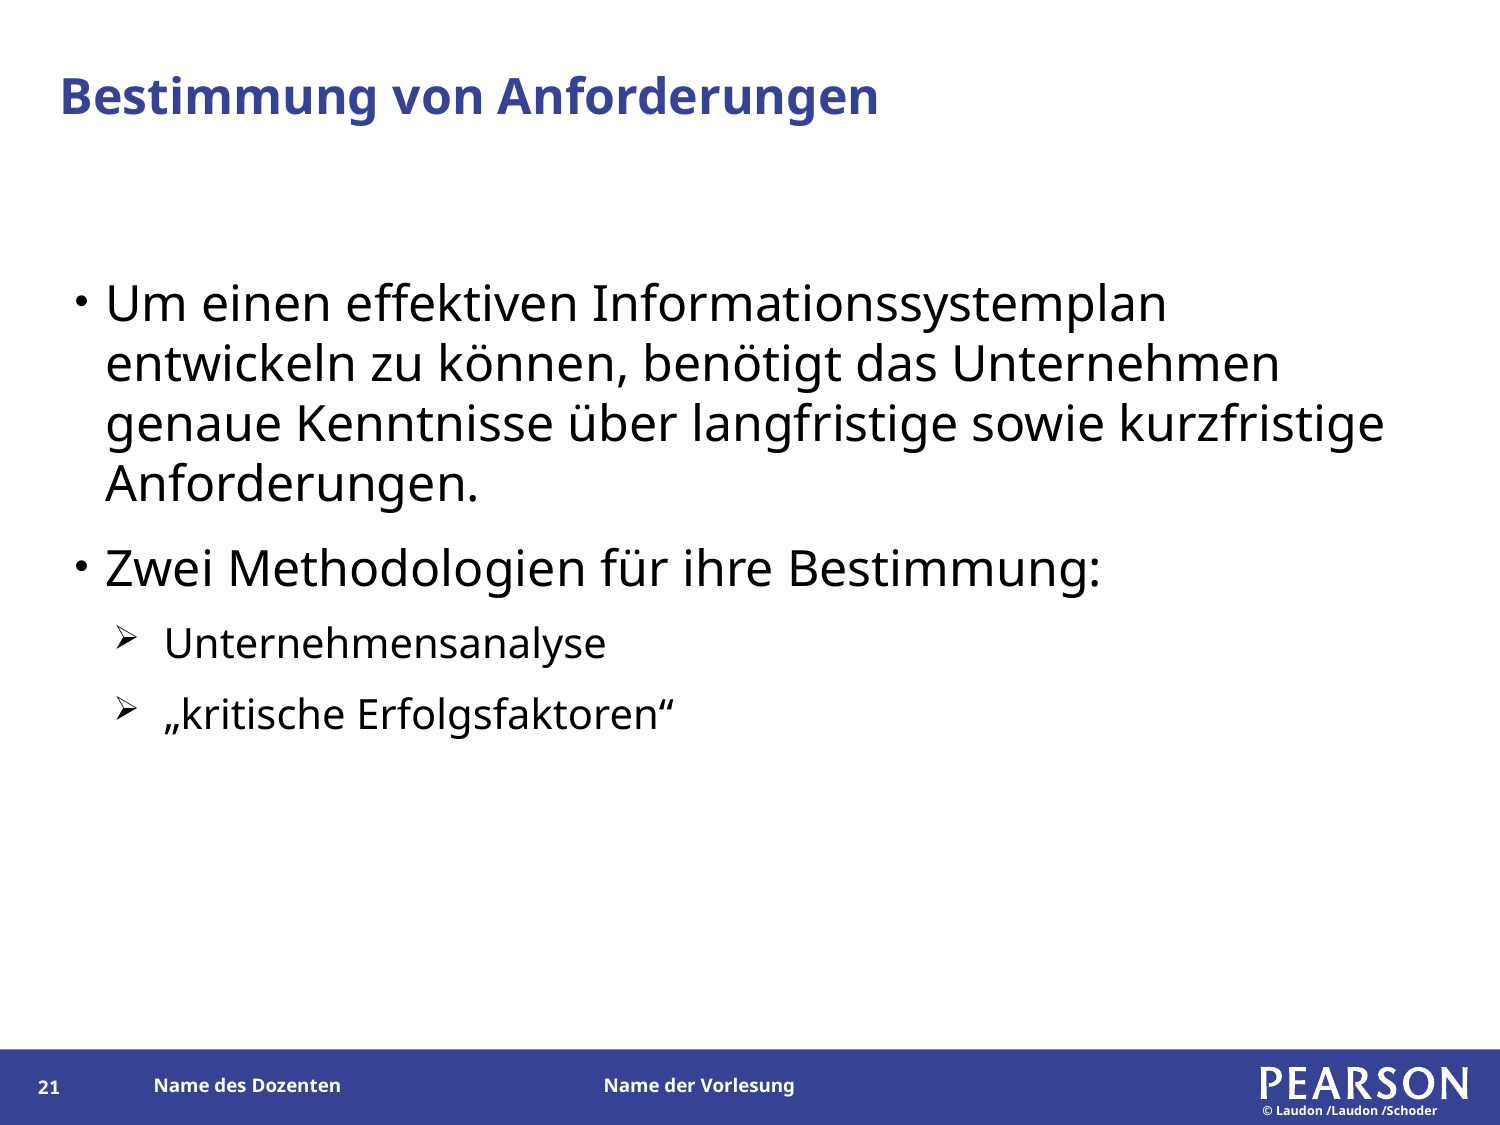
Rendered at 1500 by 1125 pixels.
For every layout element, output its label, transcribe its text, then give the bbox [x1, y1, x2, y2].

list Um einen effektiven Informationssystemplan entwickeln zu können, benötigt das Unternehmen genaue Kenntnisse über langfristige sowie kurzfristige Anforderungen. Zwei Methodologien für ihre Bestimmung: Unternehmensanalyse „kritische Erfolgsfaktoren“ [59, 263, 1410, 1017]
slide_number 20 [22, 1067, 136, 1098]
title Bestimmung von Anforderungen [59, 64, 1410, 213]
